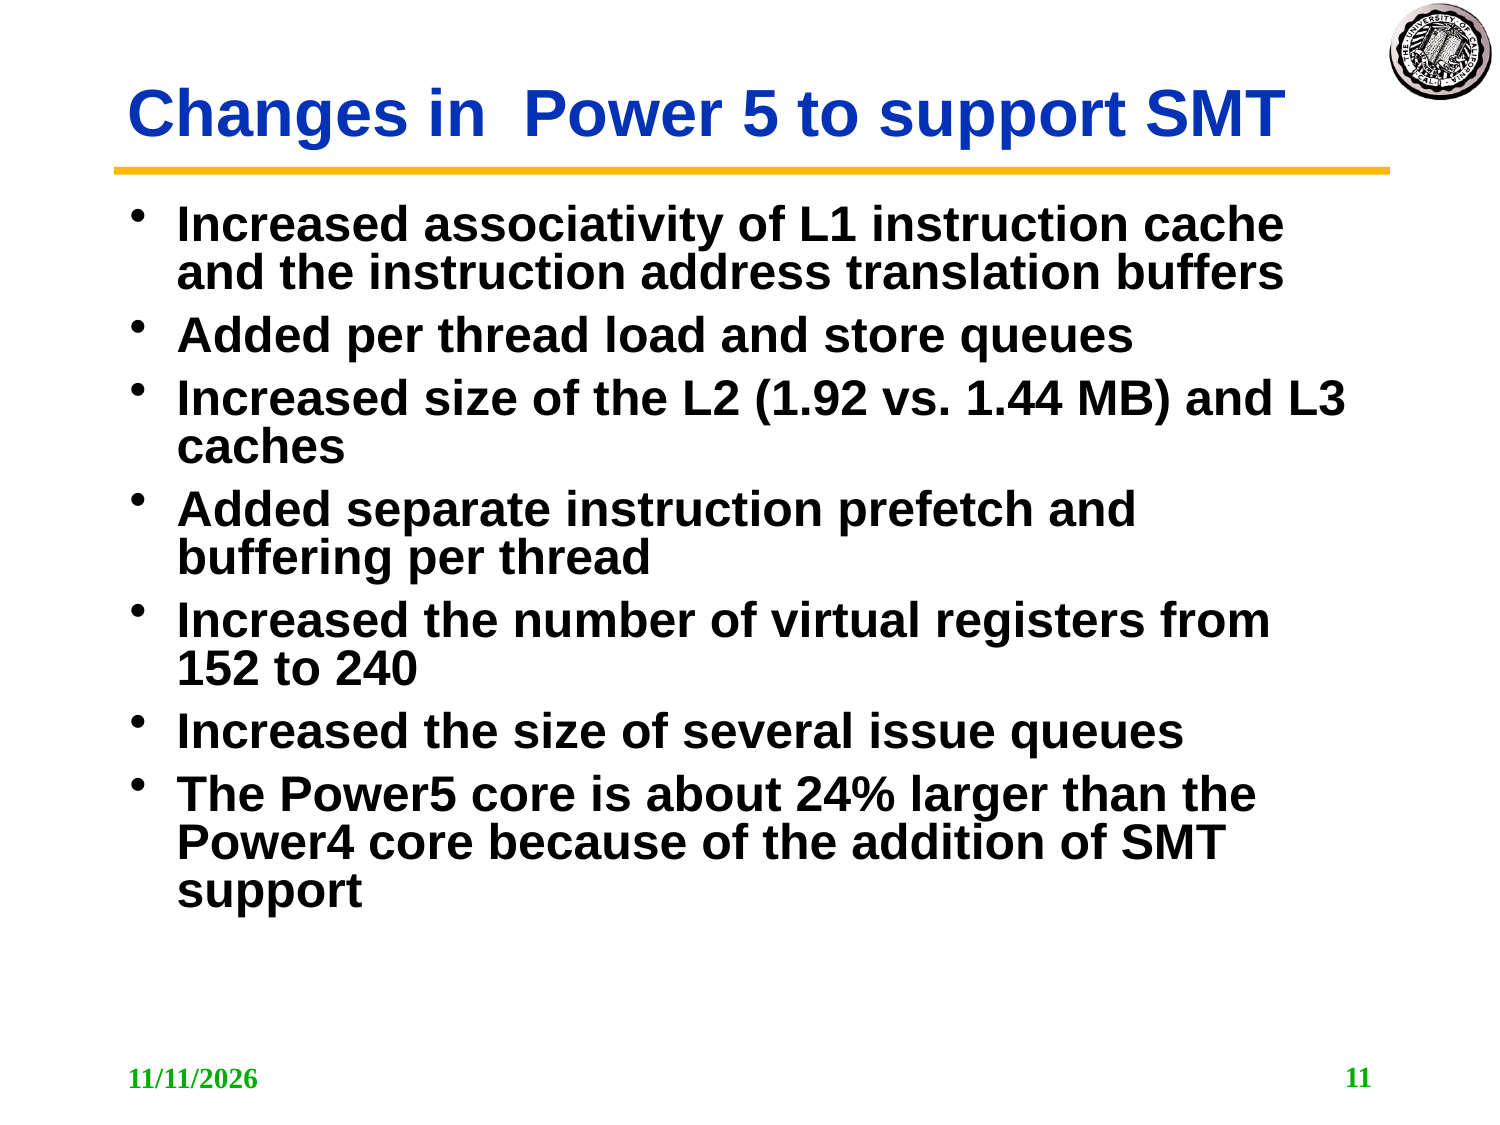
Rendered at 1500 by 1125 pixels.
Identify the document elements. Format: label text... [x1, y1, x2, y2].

list Increased associativity of L1 instruction cache and the instruction address translation buffers Added per thread load and store queues Increased size of the L2 (1.92 vs. 1.44 MB) and L3 caches Added separate instruction prefetch and buffering per thread Increased the number of virtual registers from 152 to 240 Increased the size of several issue queues The Power5 core is about 24% larger than the Power4 core because of the addition of SMT support [114, 195, 1376, 1005]
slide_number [112, 1053, 426, 1101]
title Changes in Power 5 to support SMT [112, 53, 1310, 176]
picture [1378, 0, 1500, 103]
slide_number 11 [1074, 1051, 1388, 1101]
